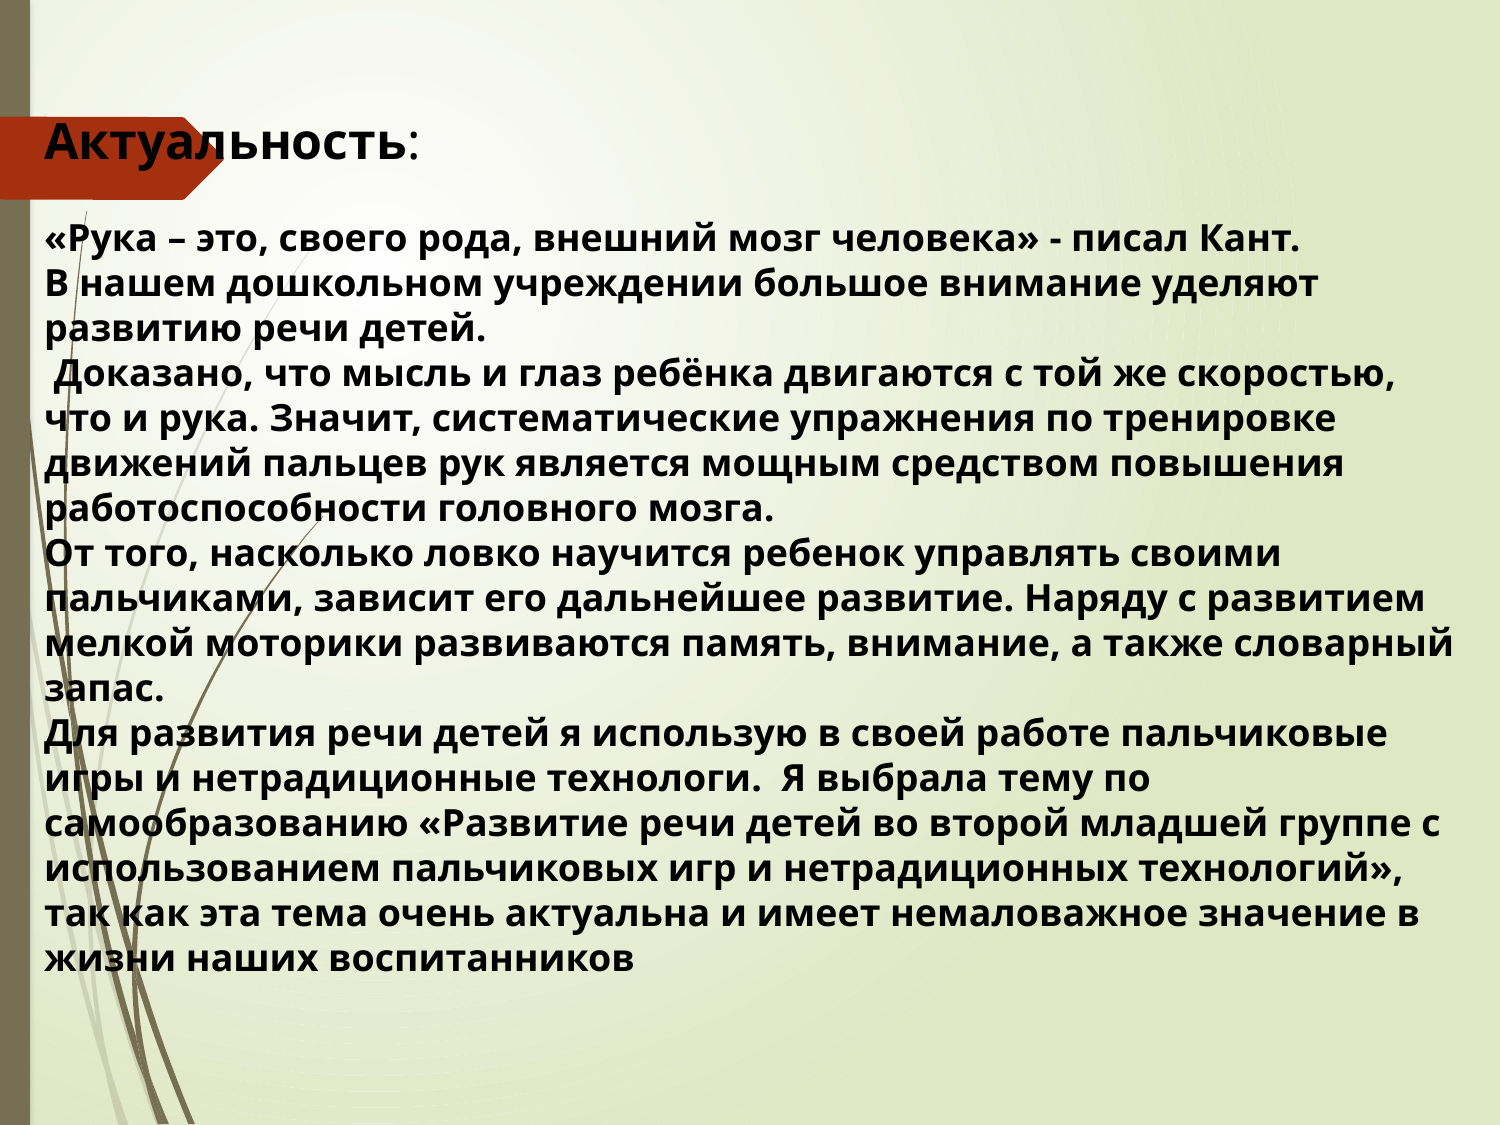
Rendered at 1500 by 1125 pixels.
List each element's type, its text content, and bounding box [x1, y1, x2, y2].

text_box Актуальность: «Рука – это, своего рода, внешний мозг человека» - писал Кант. В нашем дошкольном учреждении большое внимание уделяют развитию речи детей. Доказано, что мысль и глаз ребёнка двигаются с той же скоростью, что и рука. Значит, систематические упражнения по тренировке движений пальцев рук является мощным средством повышения работоспособности головного мозга. От того, насколько ловко научится ребенок управлять своими пальчиками, зависит его дальнейшее развитие. Наряду с развитием мелкой моторики развиваются память, внимание, а также словарный запас. Для развития речи детей я использую в своей работе пальчиковые игры и нетрадиционные технологи. Я выбрала тему по самообразованию «Развитие речи детей во второй младшей группе с использованием пальчиковых игр и нетрадиционных технологий», так как эта тема очень актуальна и имеет немаловажное значение в жизни наших воспитанников [29, 101, 1471, 1032]
